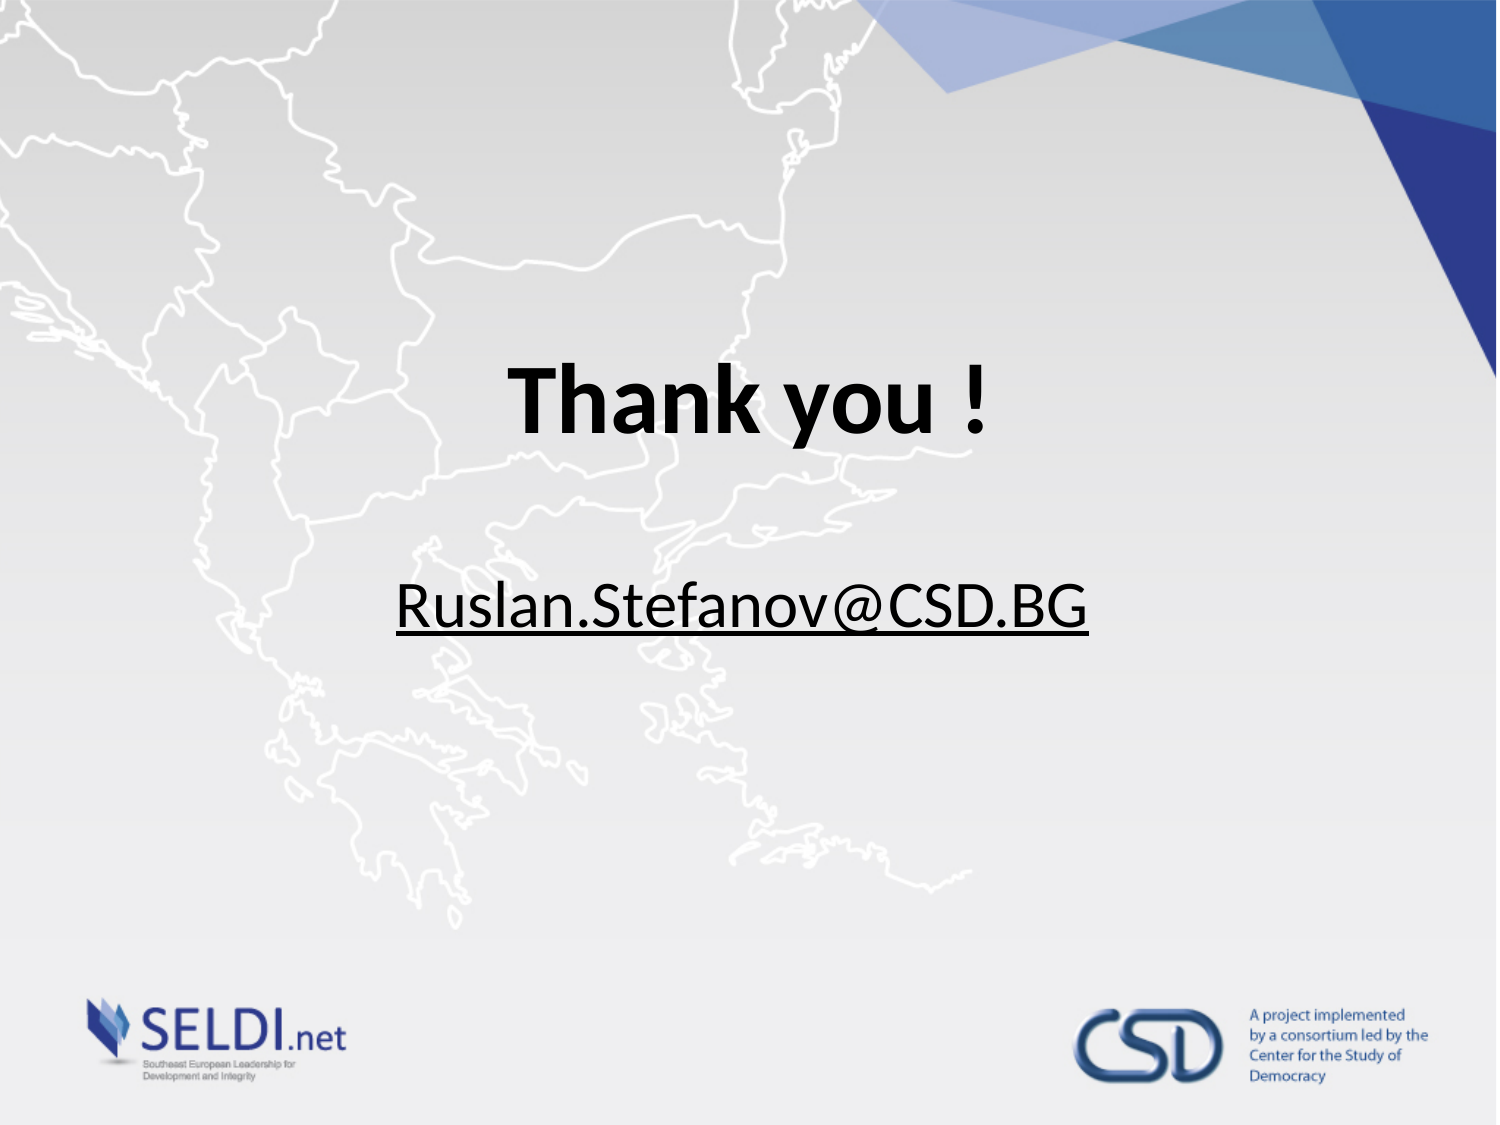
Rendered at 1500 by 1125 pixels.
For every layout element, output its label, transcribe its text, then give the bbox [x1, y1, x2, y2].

list Thank you ! Ruslan.Stefanov@CSD.BG [75, 186, 1425, 929]
picture [0, 0, 1497, 1125]
